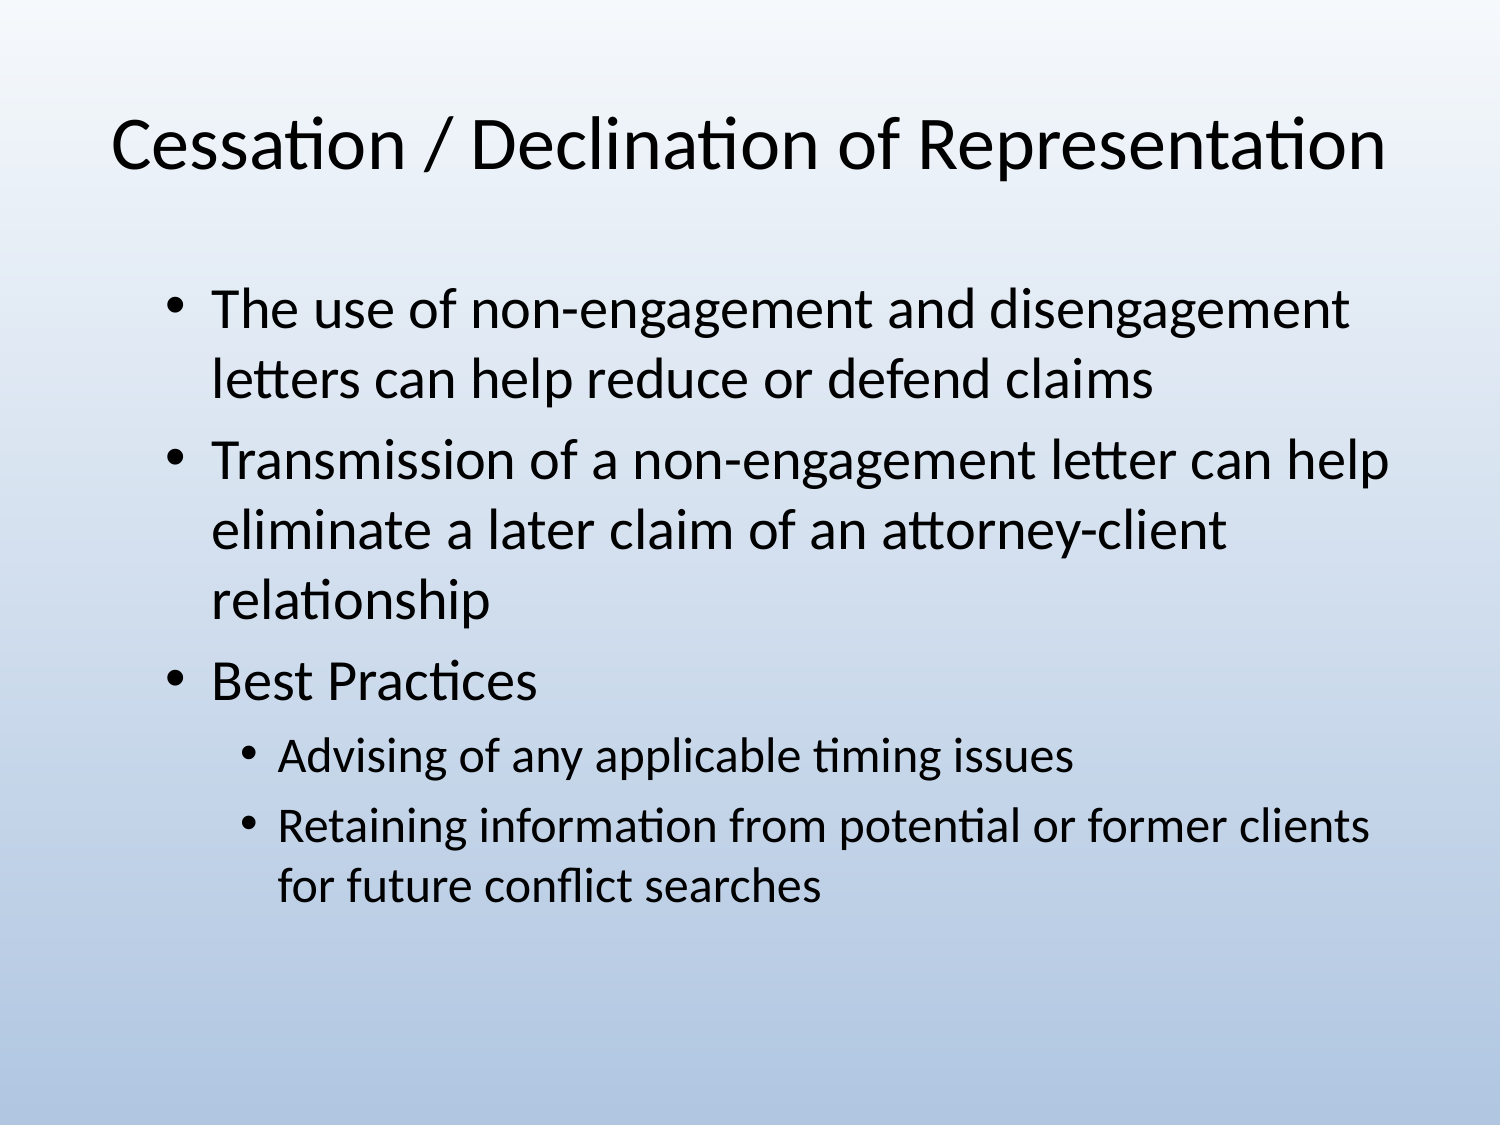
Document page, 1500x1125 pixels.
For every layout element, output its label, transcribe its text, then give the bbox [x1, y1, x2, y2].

title Cessation / Declination of Representation [75, 45, 1425, 233]
list The use of non-engagement and disengagement letters can help reduce or defend claims Transmission of a non-engagement letter can help eliminate a later claim of an attorney-client relationship Best Practices Advising of any applicable timing issues Retaining information from potential or former clients for future conflict searches [75, 262, 1425, 1005]
